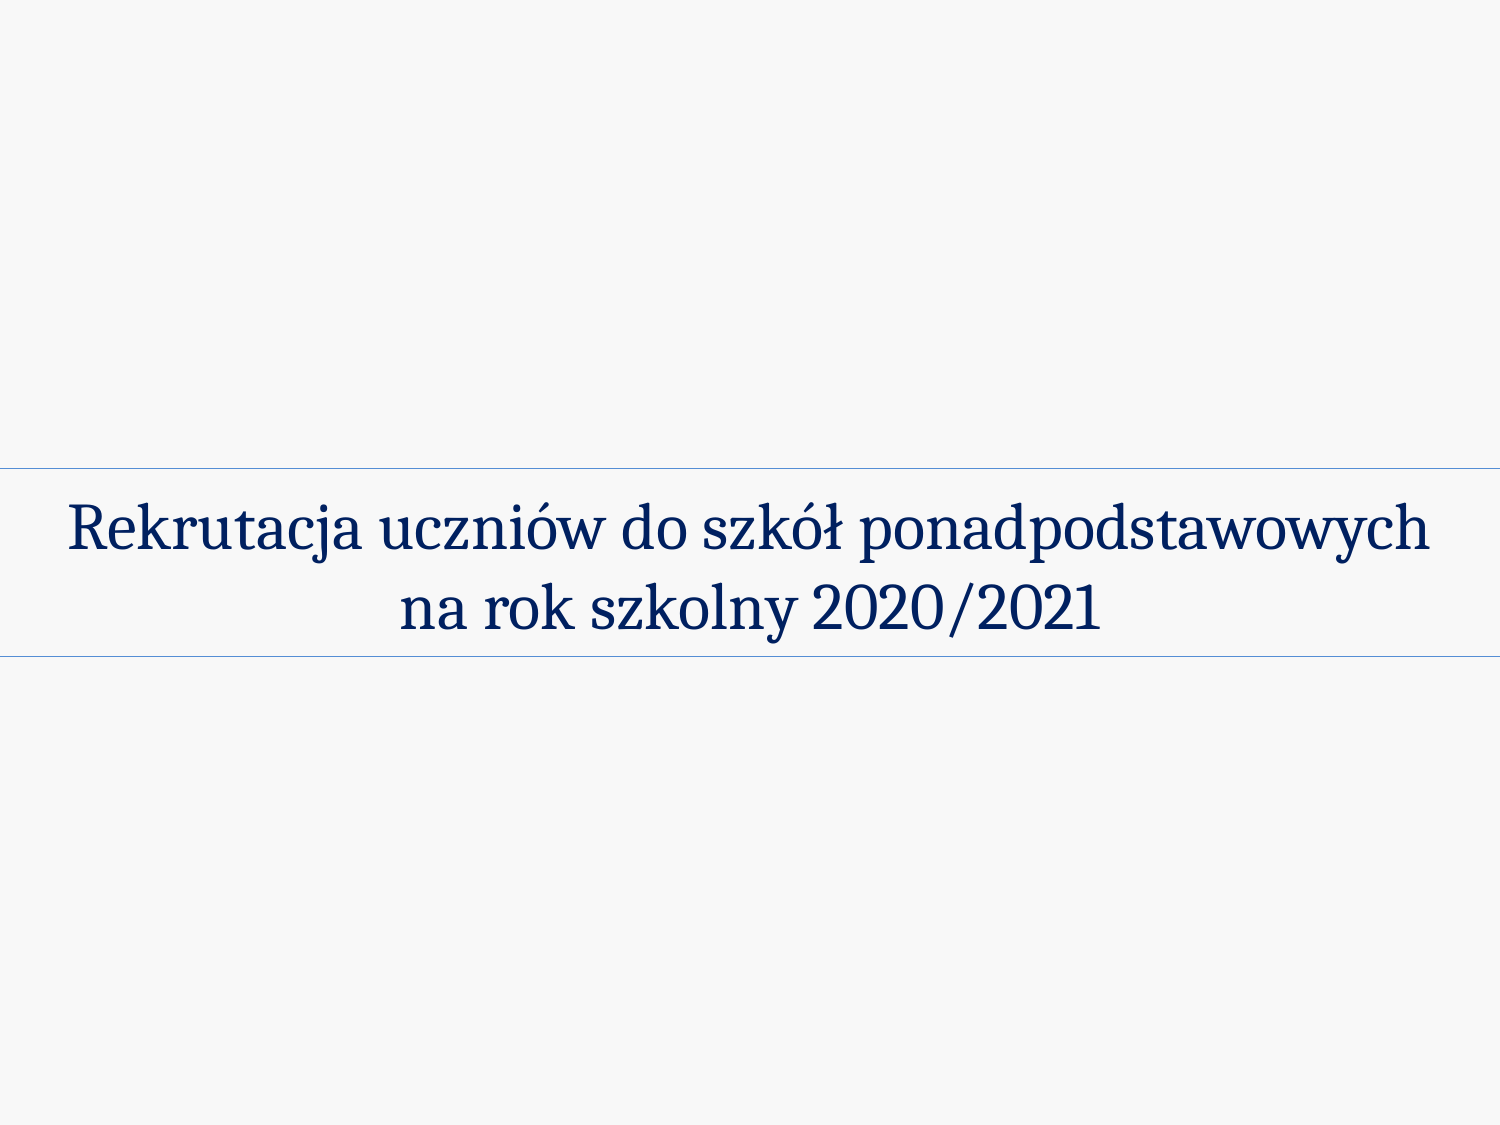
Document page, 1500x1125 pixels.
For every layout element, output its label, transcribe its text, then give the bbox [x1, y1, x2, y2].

title Rekrutacja uczniów do szkół ponadpodstawowych na rok szkolny 2020/2021 [0, 468, 1500, 657]
